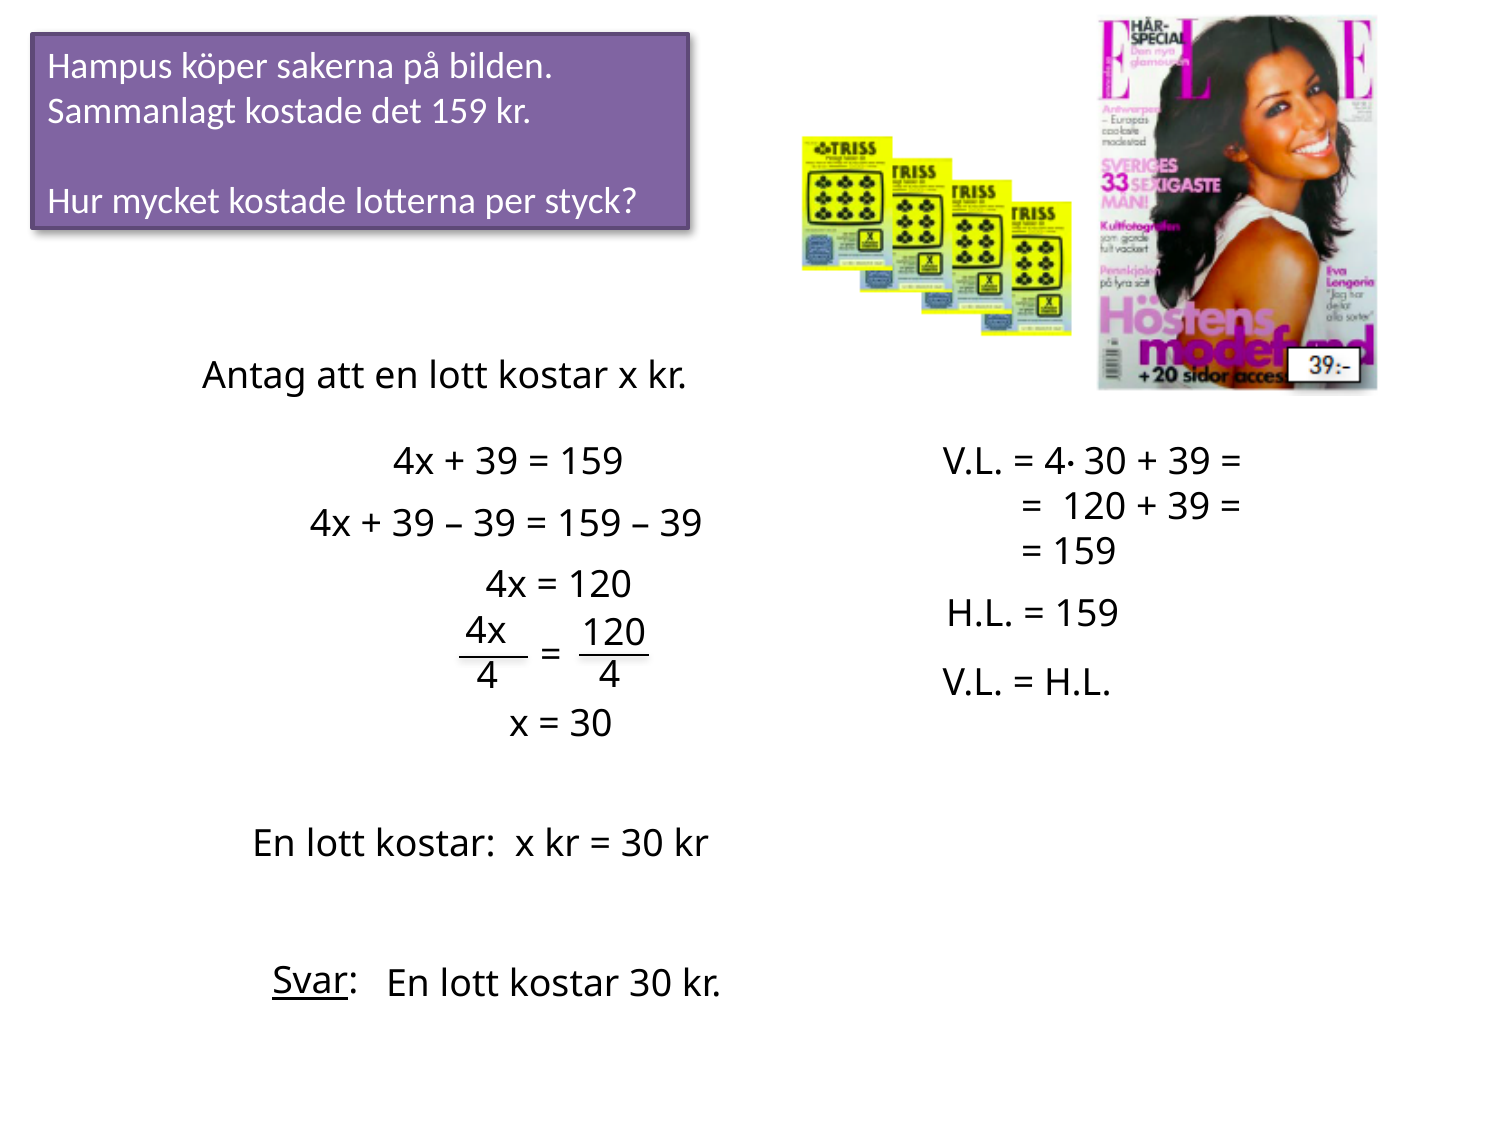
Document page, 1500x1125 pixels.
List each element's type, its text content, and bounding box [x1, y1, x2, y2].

text_box Antag att en lott kostar x kr. [187, 343, 779, 404]
text_box Hampus köper sakerna på bilden. Sammanlagt kostade det 159 kr. Hur mycket kostade lotterna per styck? [30, 32, 690, 230]
text_box H.L. = 159 [931, 581, 1135, 642]
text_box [449, 598, 662, 705]
text_box 4x = 120 [470, 552, 664, 601]
text_box En lott kostar 30 kr. [371, 951, 1430, 1012]
text_box x = 30 [494, 712, 652, 752]
text_box Svar: [257, 948, 395, 1009]
text_box En lott kostar: x kr = 30 kr [237, 811, 1273, 872]
text_box V.L. = 4· 30 + 39 = = 120 + 39 = = 159 [928, 430, 1385, 580]
text_box V.L. = H.L. [927, 650, 1160, 710]
picture [779, 0, 1430, 396]
text_box 4x + 39 – 39 = 159 – 39 [294, 492, 743, 552]
text_box 4x + 39 = 159 [319, 430, 688, 490]
